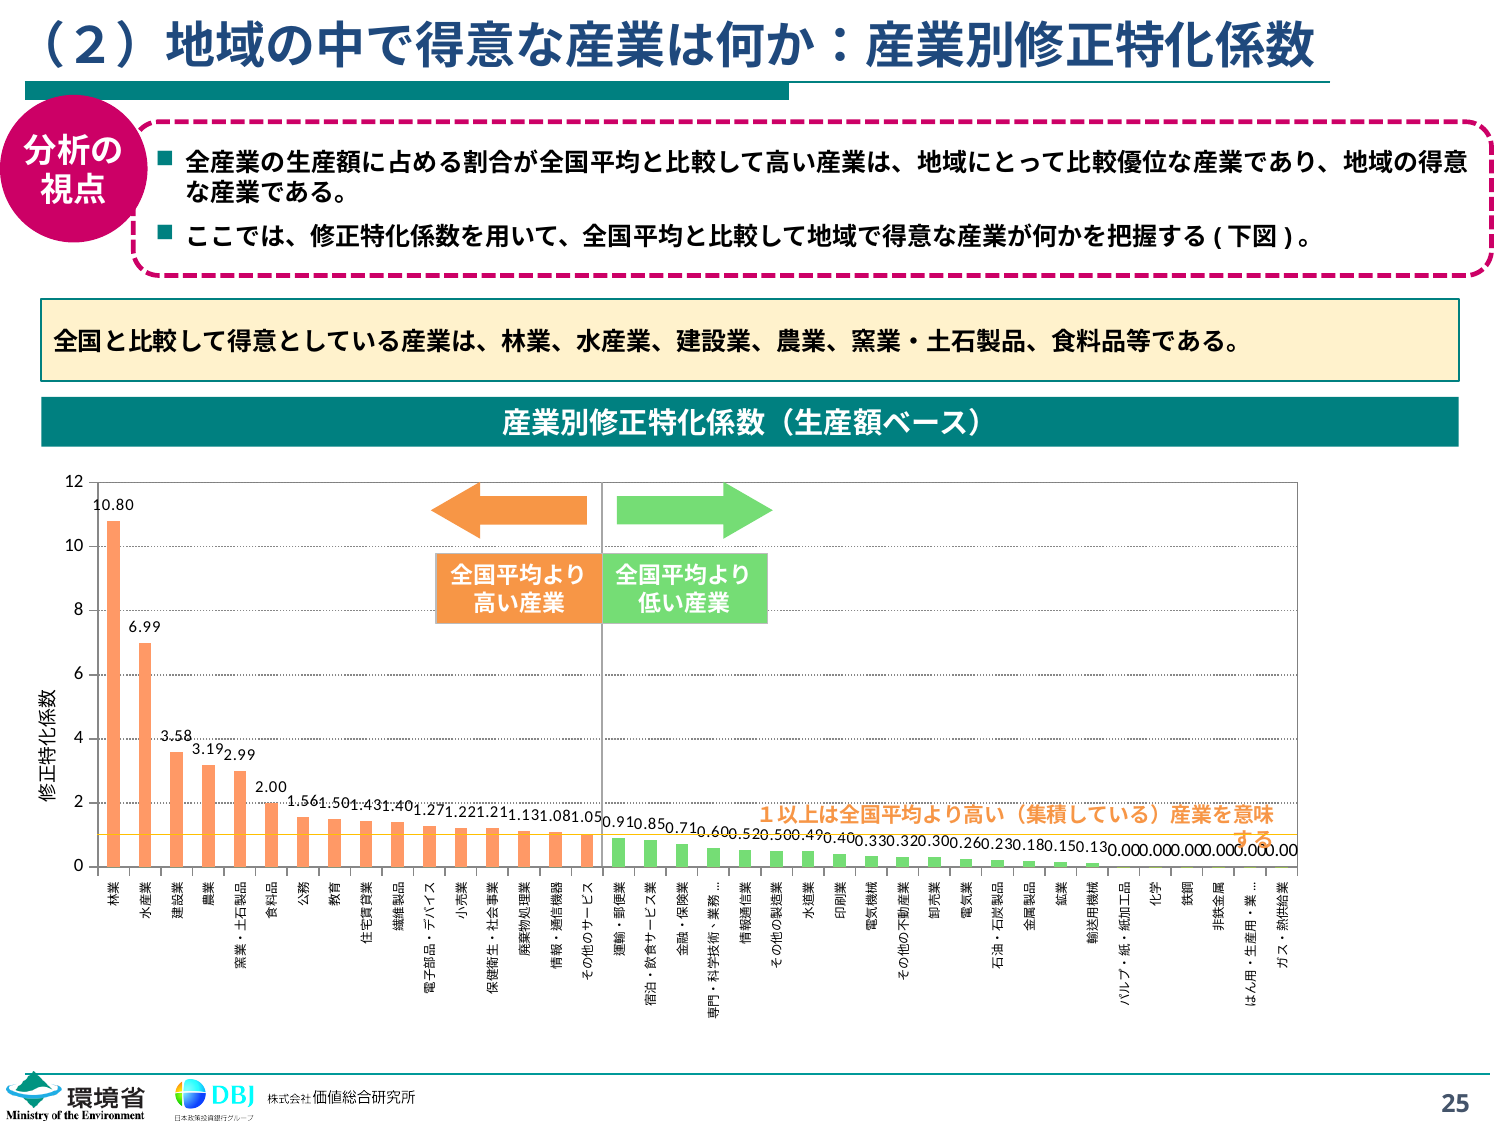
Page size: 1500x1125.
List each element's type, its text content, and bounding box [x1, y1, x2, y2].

title （２）地域の中で得意な産業は何か：産業別修正特化係数 [0, 0, 1489, 82]
text_box 分析の 視点 [0, 94, 148, 243]
slide_number 25 [1411, 1079, 1500, 1122]
picture [2, 1071, 148, 1125]
picture [171, 1075, 419, 1125]
text_box 産業別修正特化係数（生産額ベース） [41, 396, 1459, 447]
text_box 全国と比較して得意としている産業は、林業、水産業、建設業、農業、窯業・土石製品、食料品等である。 [41, 298, 1459, 382]
text_box 全産業の生産額に占める割合が全国平均と比較して高い産業は、地域にとって比較優位な産業であり、地域の得意な産業である。 ここでは、修正特化係数を用いて、全国平均と比較して地域で得意な産業が何かを把握する(下図)。 [133, 121, 1492, 276]
chart [26, 464, 1331, 1042]
